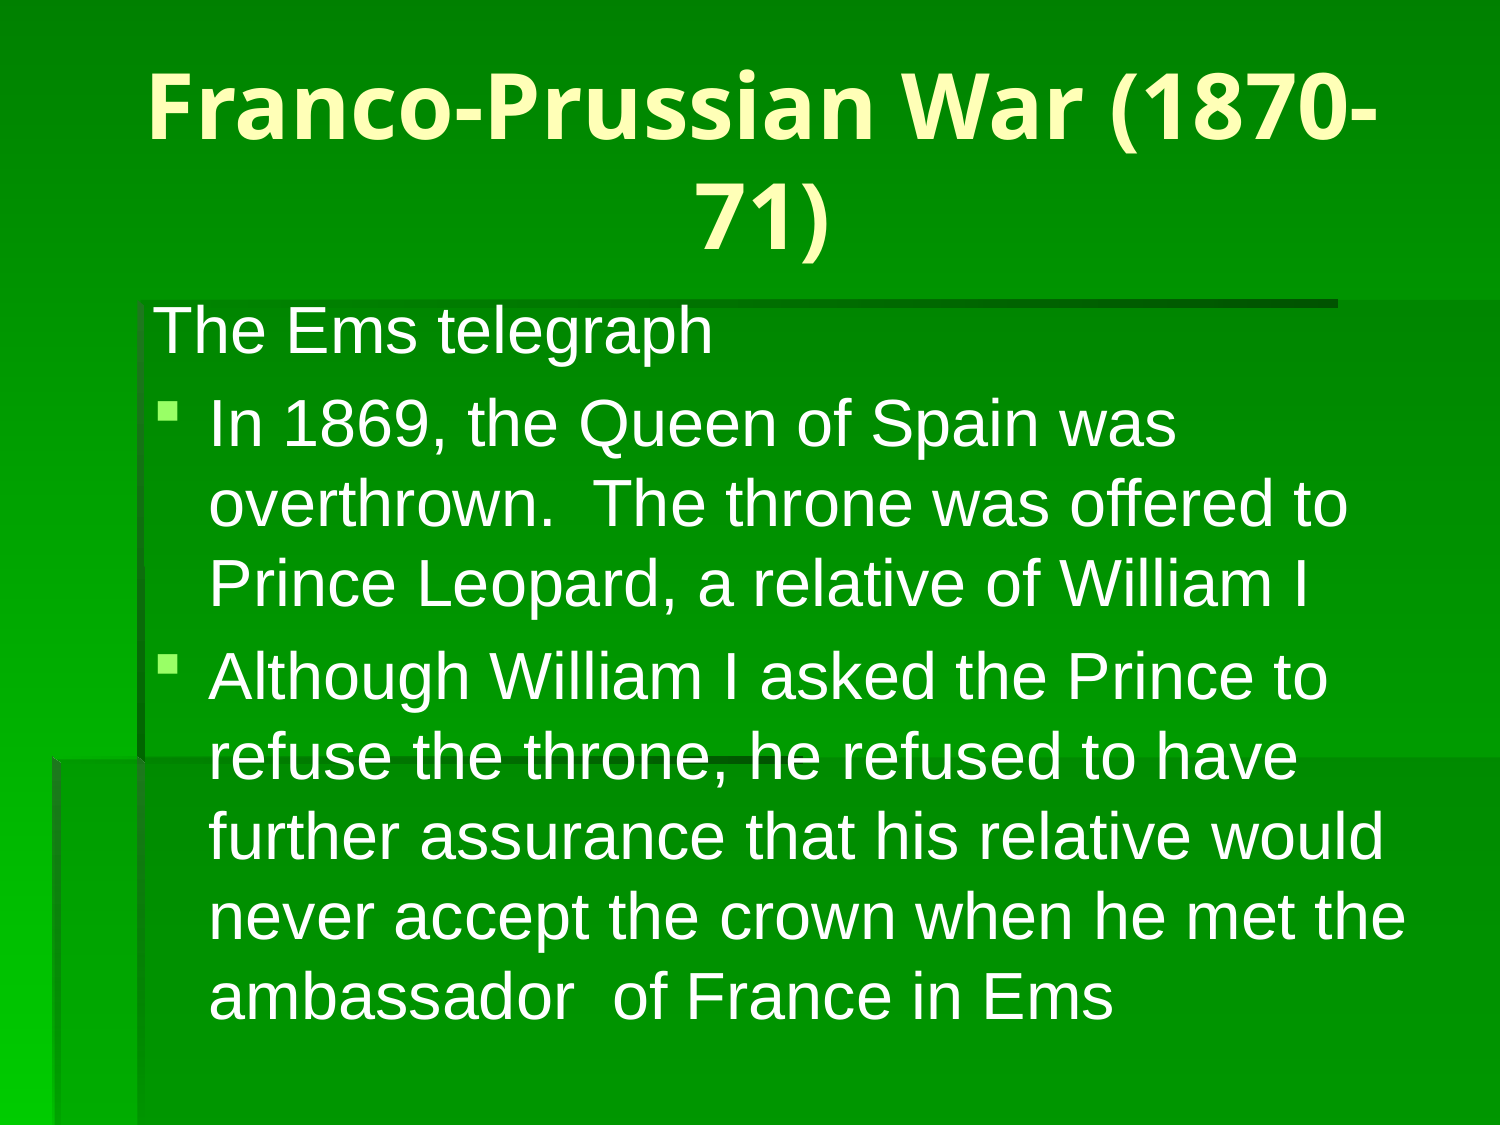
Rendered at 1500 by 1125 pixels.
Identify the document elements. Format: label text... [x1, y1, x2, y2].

list The Ems telegraph In 1869, the Queen of Spain was overthrown. The throne was offered to Prince Leopard, a relative of William I Although William I asked the Prince to refuse the throne, he refused to have further assurance that his relative would never accept the crown when he met the ambassador of France in Ems [137, 278, 1452, 1095]
title Franco-Prussian War (1870-71) [74, 39, 1451, 276]
